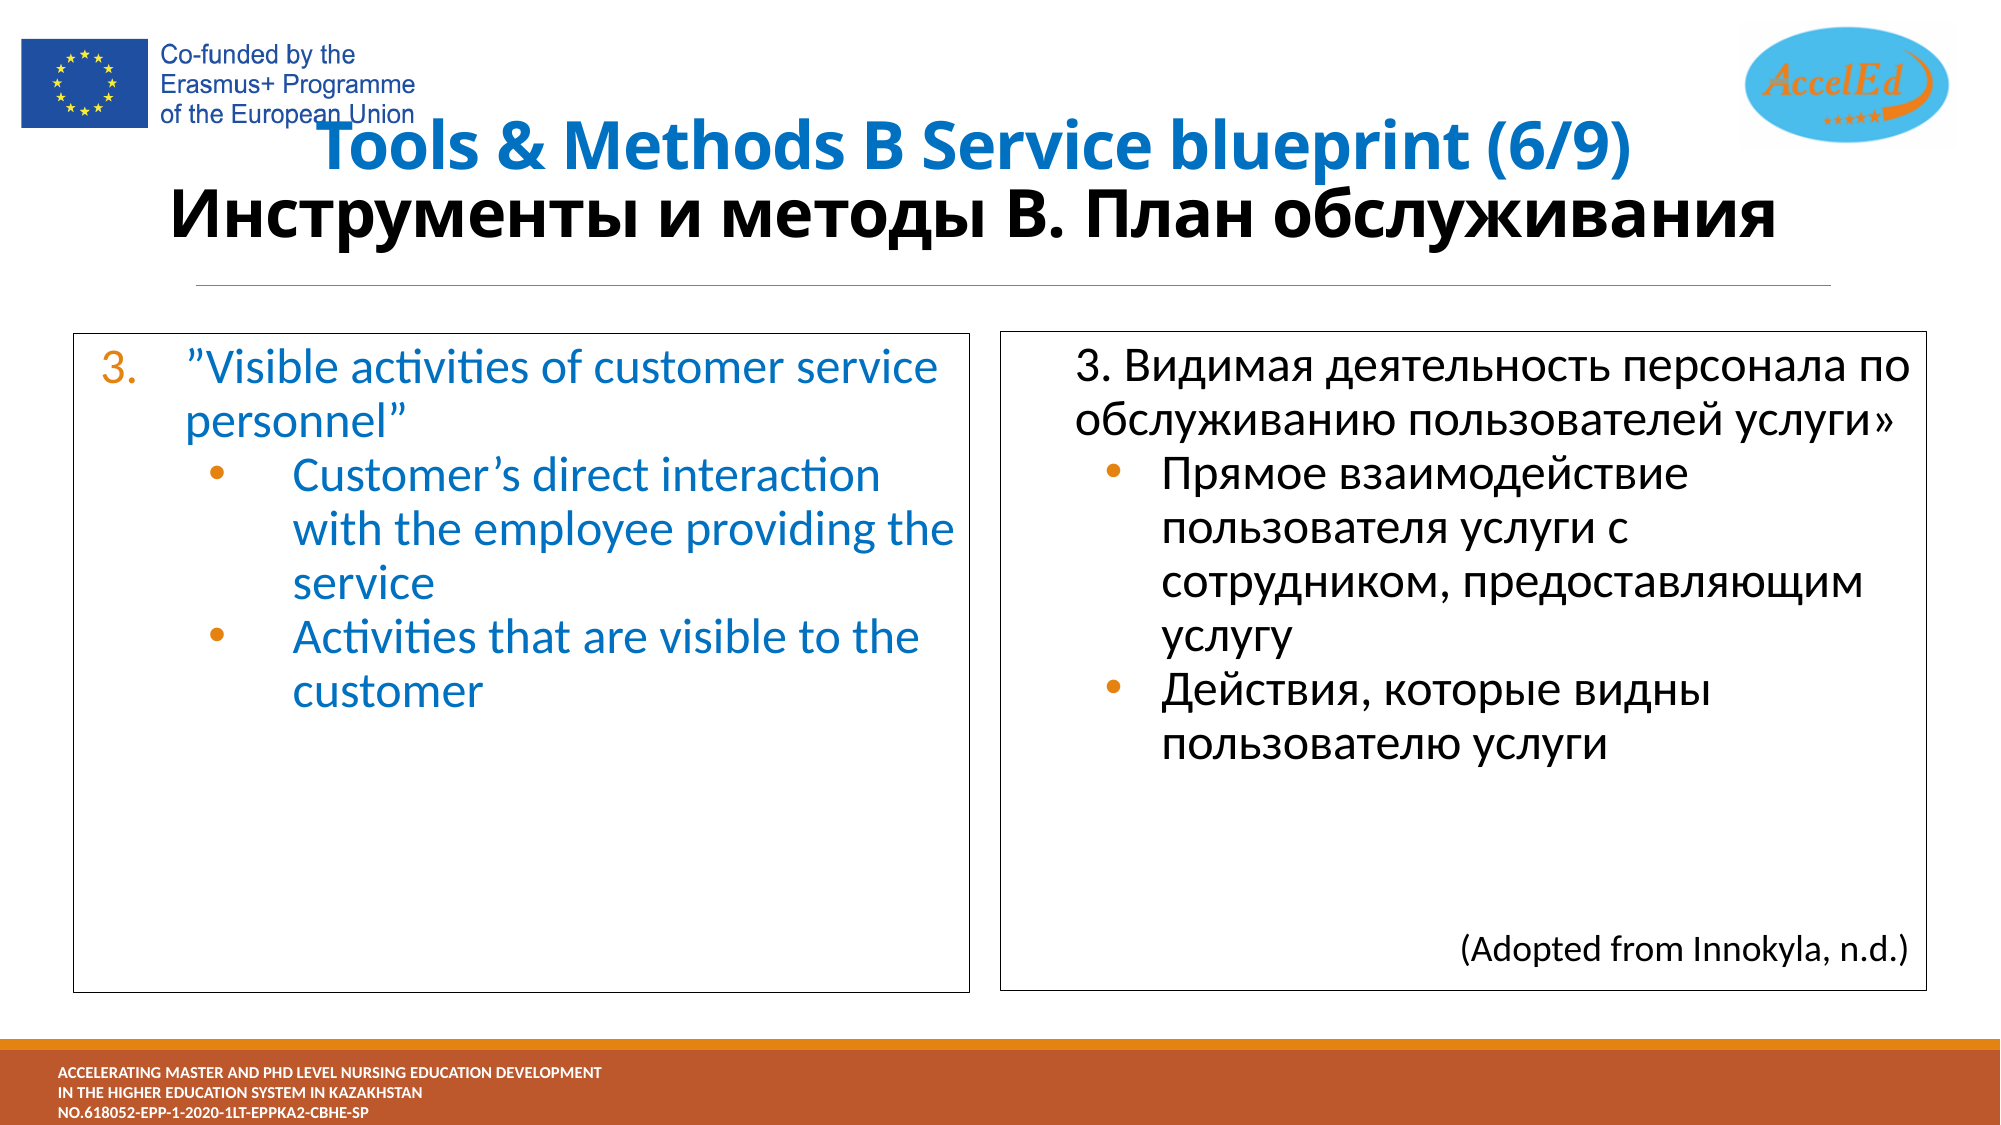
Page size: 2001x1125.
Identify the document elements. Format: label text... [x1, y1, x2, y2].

picture [0, 20, 578, 144]
title Tools & Methods B Service blueprint (6/9) Инструменты и методы B. План обслуживания [50, 86, 1898, 259]
picture [1740, 22, 1957, 149]
list ”Visible activities of customer service personnel” Customer’s direct interaction with the employee providing the service Activities that are visible to the customer [73, 332, 970, 993]
list 3. Видимая деятельность персонала по обслуживанию пользователей услуги» Прямое взаимодействие пользователя услуги с сотрудником, предоставляющим услугу Действия, которые видны пользователю услуги [999, 331, 1927, 991]
